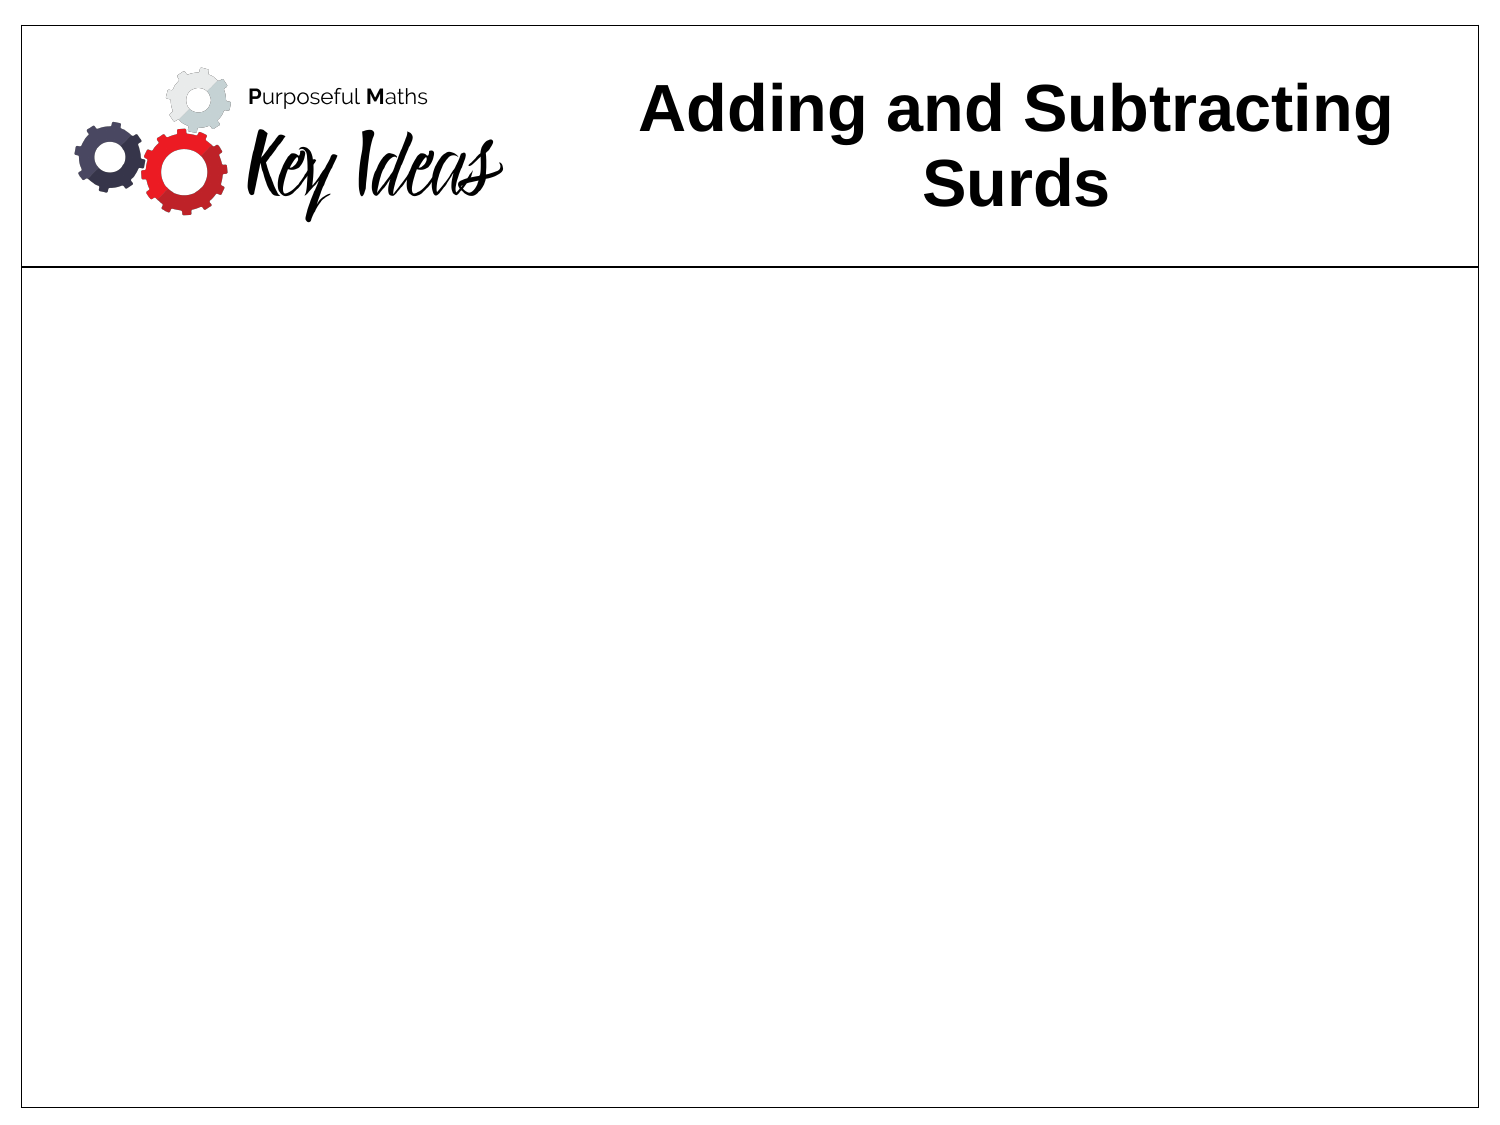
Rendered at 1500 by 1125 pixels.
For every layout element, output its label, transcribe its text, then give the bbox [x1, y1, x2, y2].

table_header [22, 26, 555, 266]
table_header Adding and Subtracting Surds [555, 26, 1478, 266]
picture [54, 51, 514, 238]
table_cell [22, 268, 1478, 1107]
